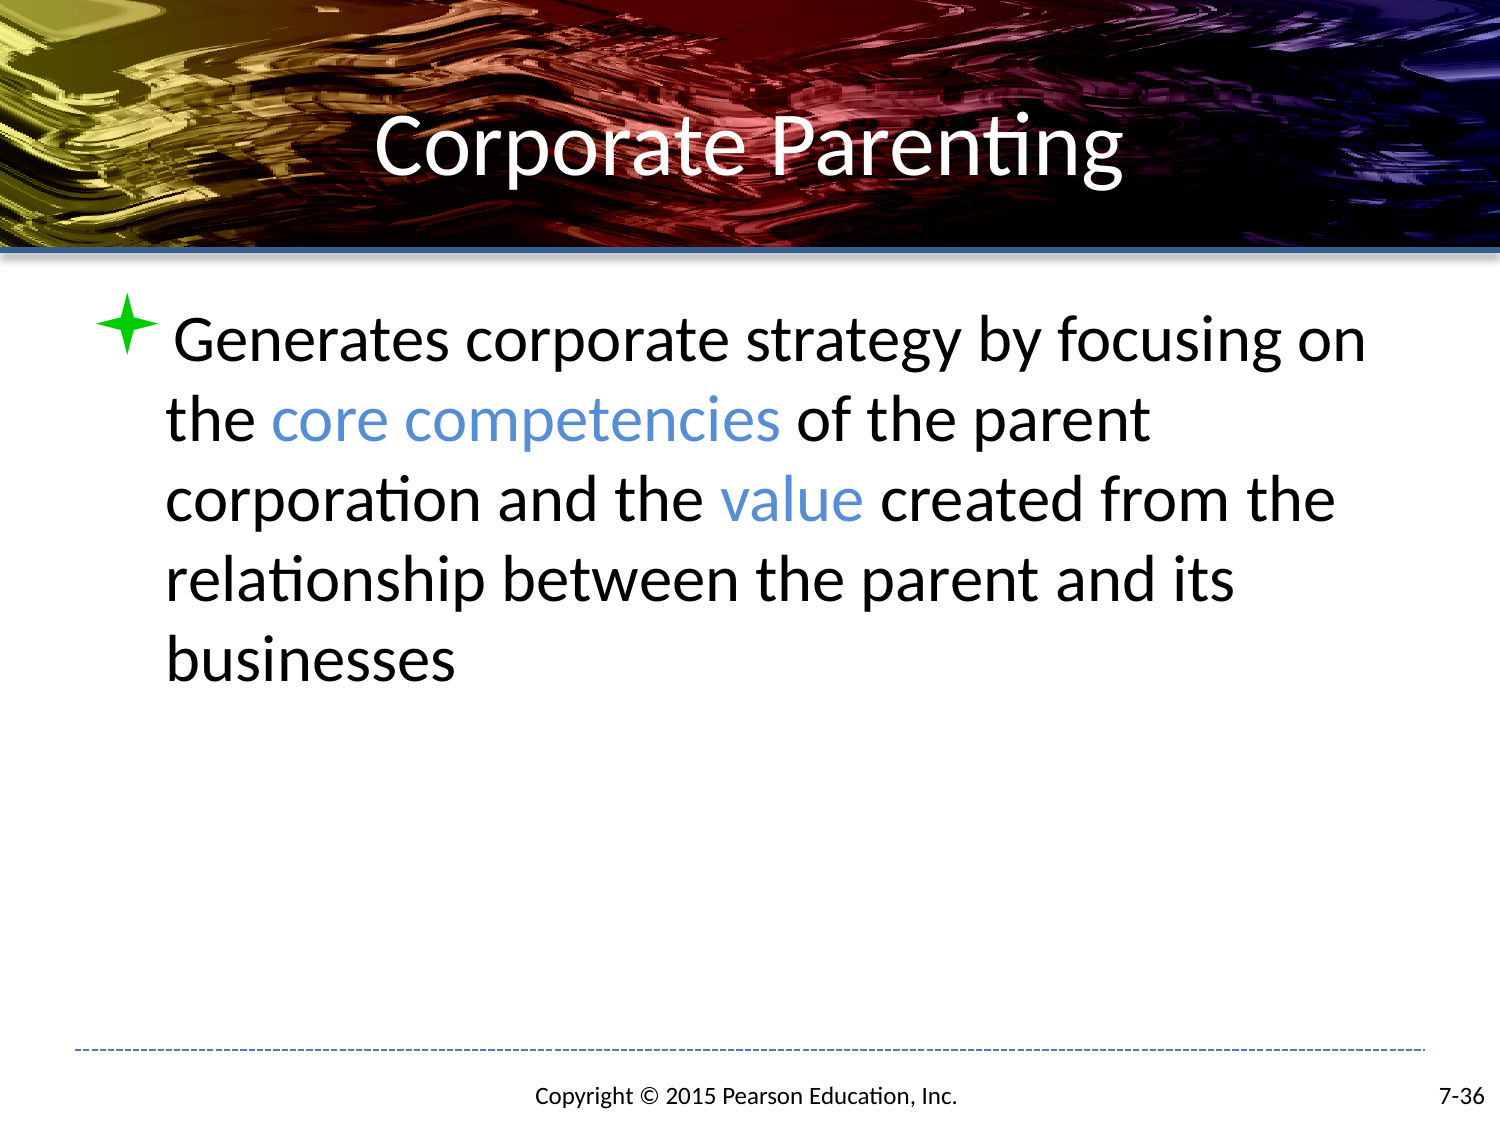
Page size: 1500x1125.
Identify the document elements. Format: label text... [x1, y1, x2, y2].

list Generates corporate strategy by focusing on the core competencies of the parent corporation and the value created from the relationship between the parent and its businesses [75, 287, 1425, 1030]
picture [0, 0, 1500, 247]
slide_number 7-36 [1149, 1064, 1500, 1125]
footer Copyright © 2015 Pearson Education, Inc. [506, 1065, 994, 1125]
title Corporate Parenting [75, 45, 1425, 233]
